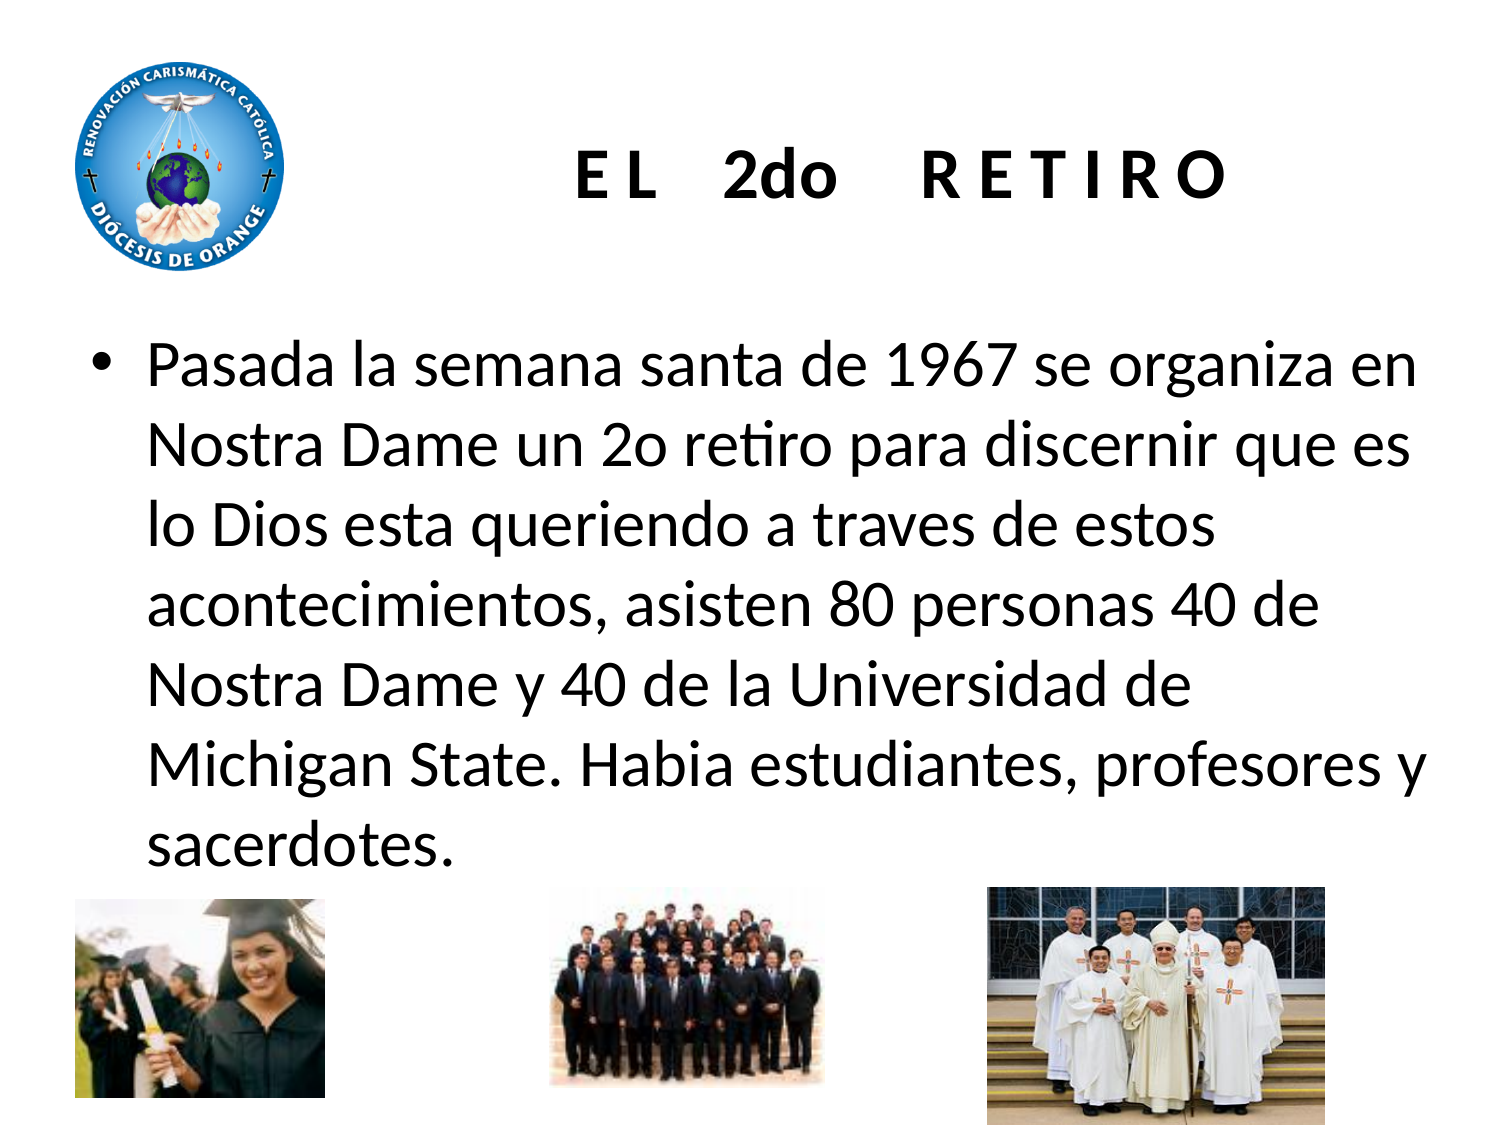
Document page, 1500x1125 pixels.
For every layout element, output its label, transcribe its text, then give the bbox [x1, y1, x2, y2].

picture [549, 887, 826, 1088]
list Pasada la semana santa de 1967 se organiza en Nostra Dame un 2o retiro para discernir que es lo Dios esta queriendo a traves de estos acontecimientos, asisten 80 personas 40 de Nostra Dame y 40 de la Universidad de Michigan State. Habia estudiantes, profesores y sacerdotes. [75, 312, 1463, 1125]
picture [74, 62, 284, 273]
picture [74, 899, 326, 1099]
title E L 2do R E T I R O [281, 60, 1425, 263]
picture [987, 887, 1326, 1125]
